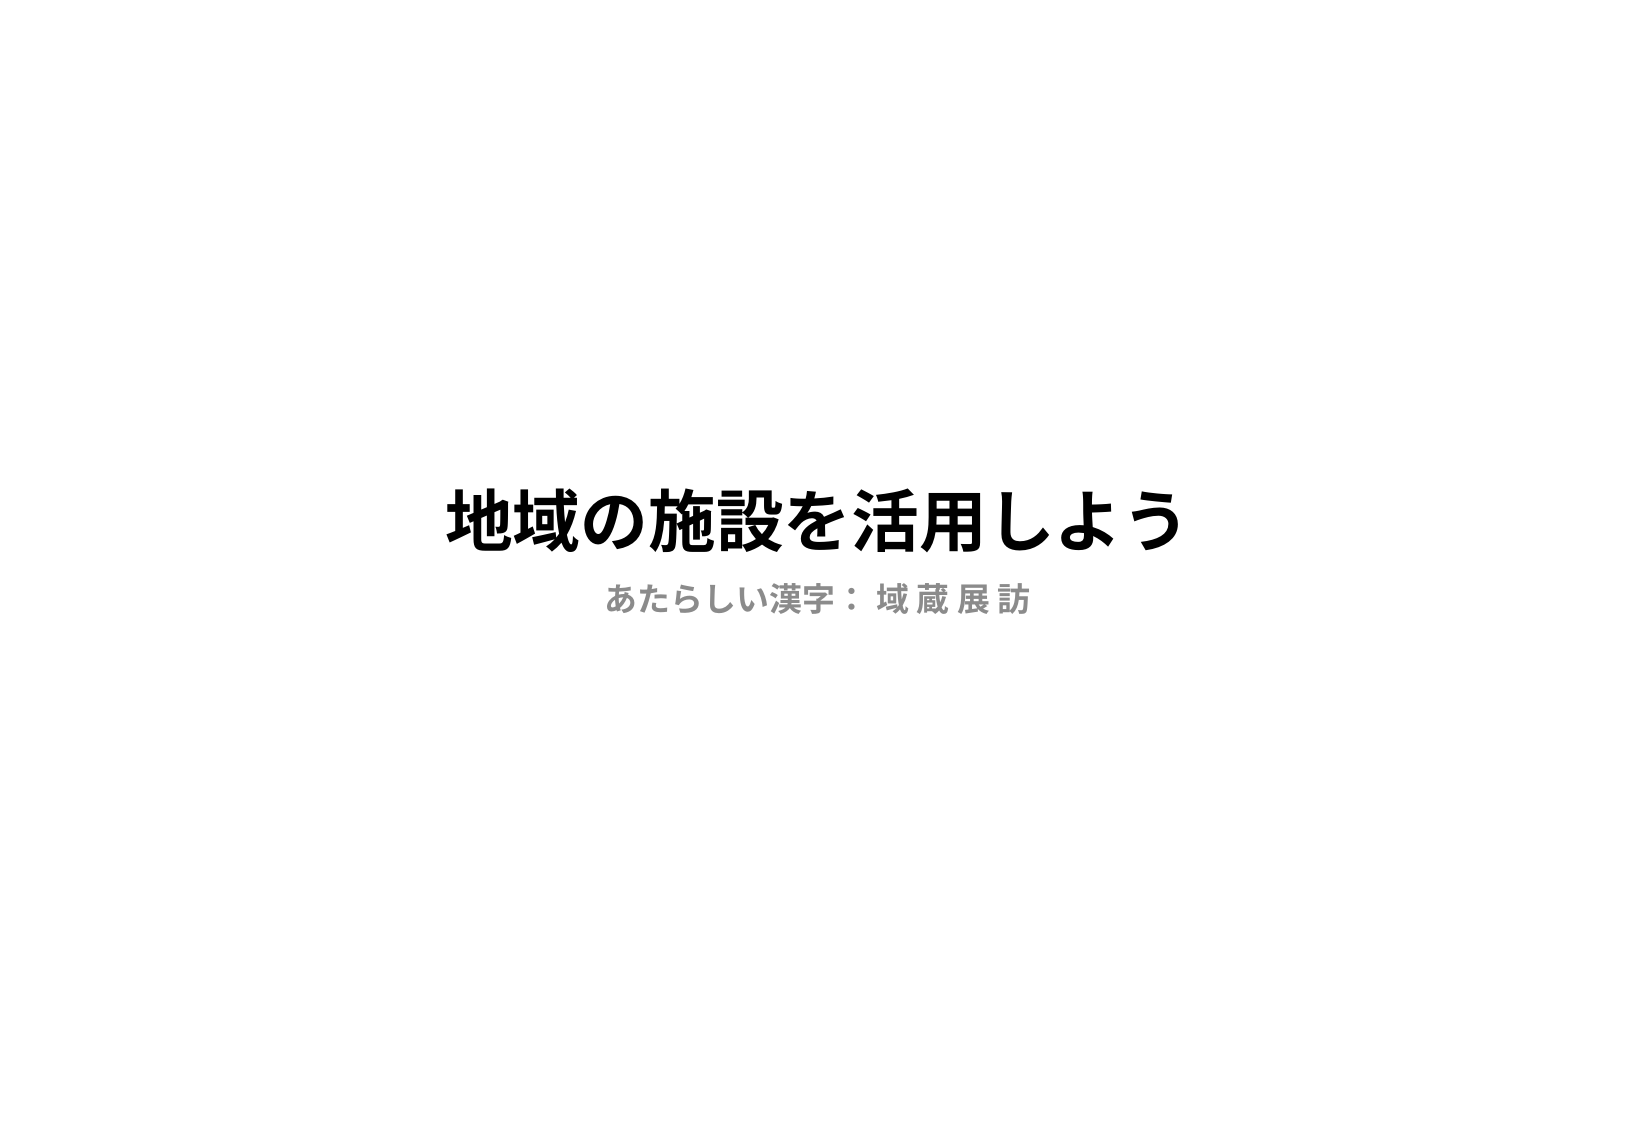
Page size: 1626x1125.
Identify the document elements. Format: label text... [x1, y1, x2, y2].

title 地域の施設を活用しよう [256, 471, 1379, 563]
list あたらしい漢字： 域 蔵 展 訪 [200, 570, 1435, 626]
